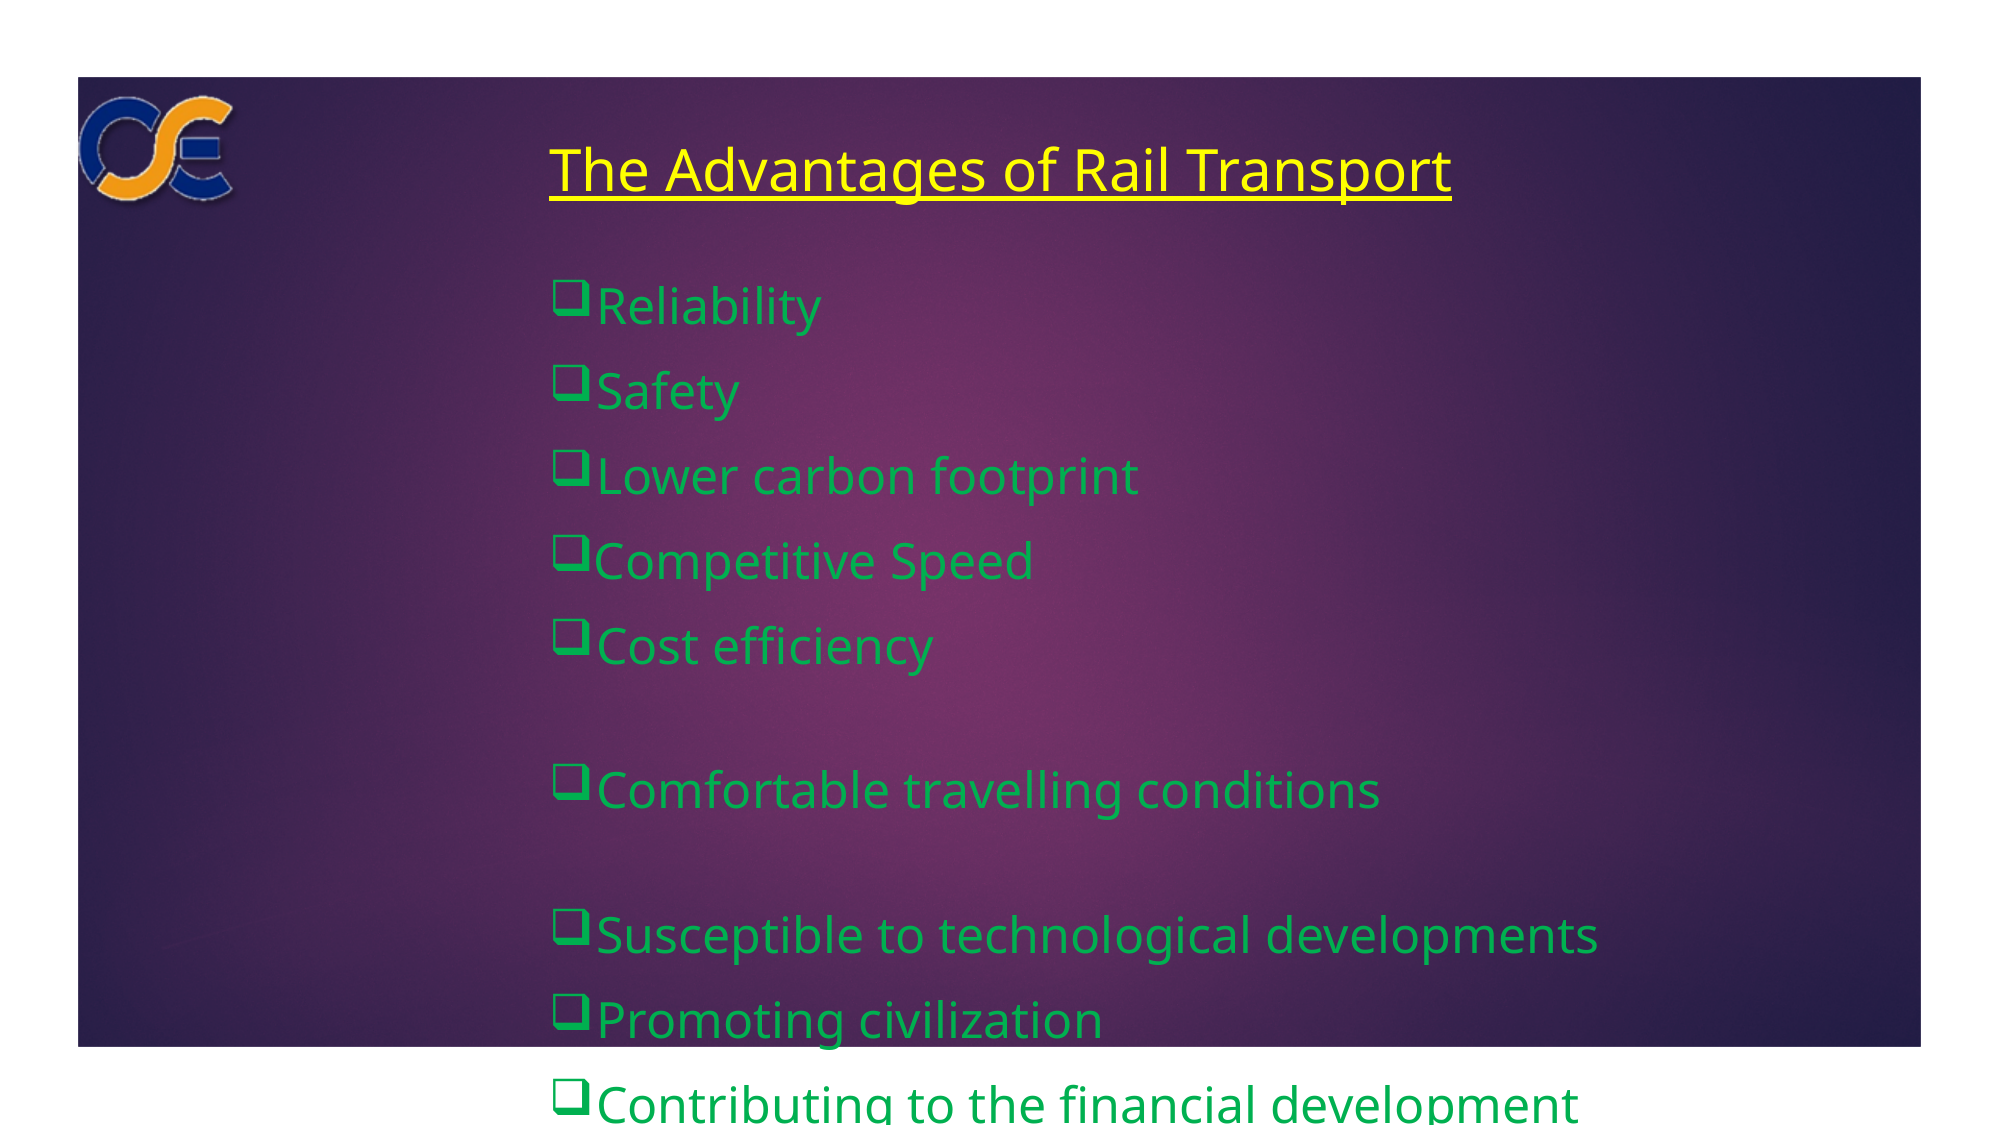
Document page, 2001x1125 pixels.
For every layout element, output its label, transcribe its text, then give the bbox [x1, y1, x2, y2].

text_box The Advantages of Rail Transport [534, 125, 1509, 211]
text_box Reliability Safety Lower carbon footprint Competitive Speed Cost efficiency Comfortable travelling conditions Susceptible to technological developments Promoting civilization Contributing to the financial development [534, 266, 1672, 1125]
picture [72, 81, 250, 212]
